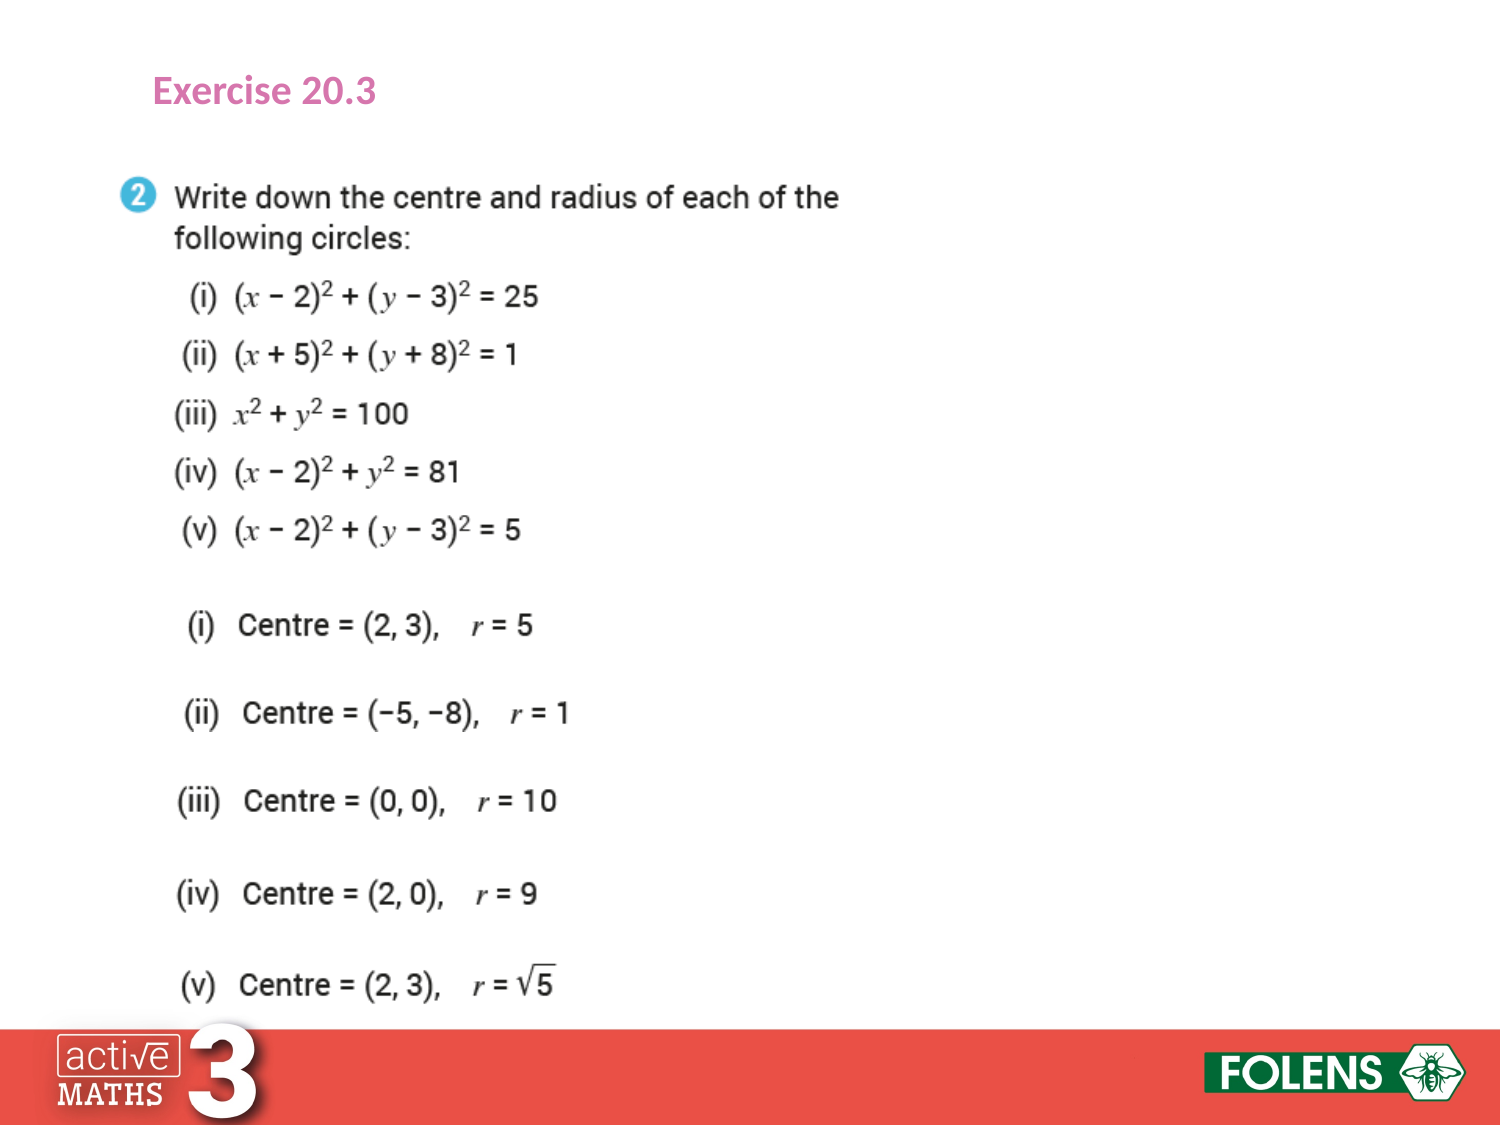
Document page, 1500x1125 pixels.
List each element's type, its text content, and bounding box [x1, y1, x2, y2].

picture [0, 0, 1500, 1125]
list Exercise 20.3 [137, 568, 408, 708]
list Exercise 20.3 [137, 54, 408, 169]
